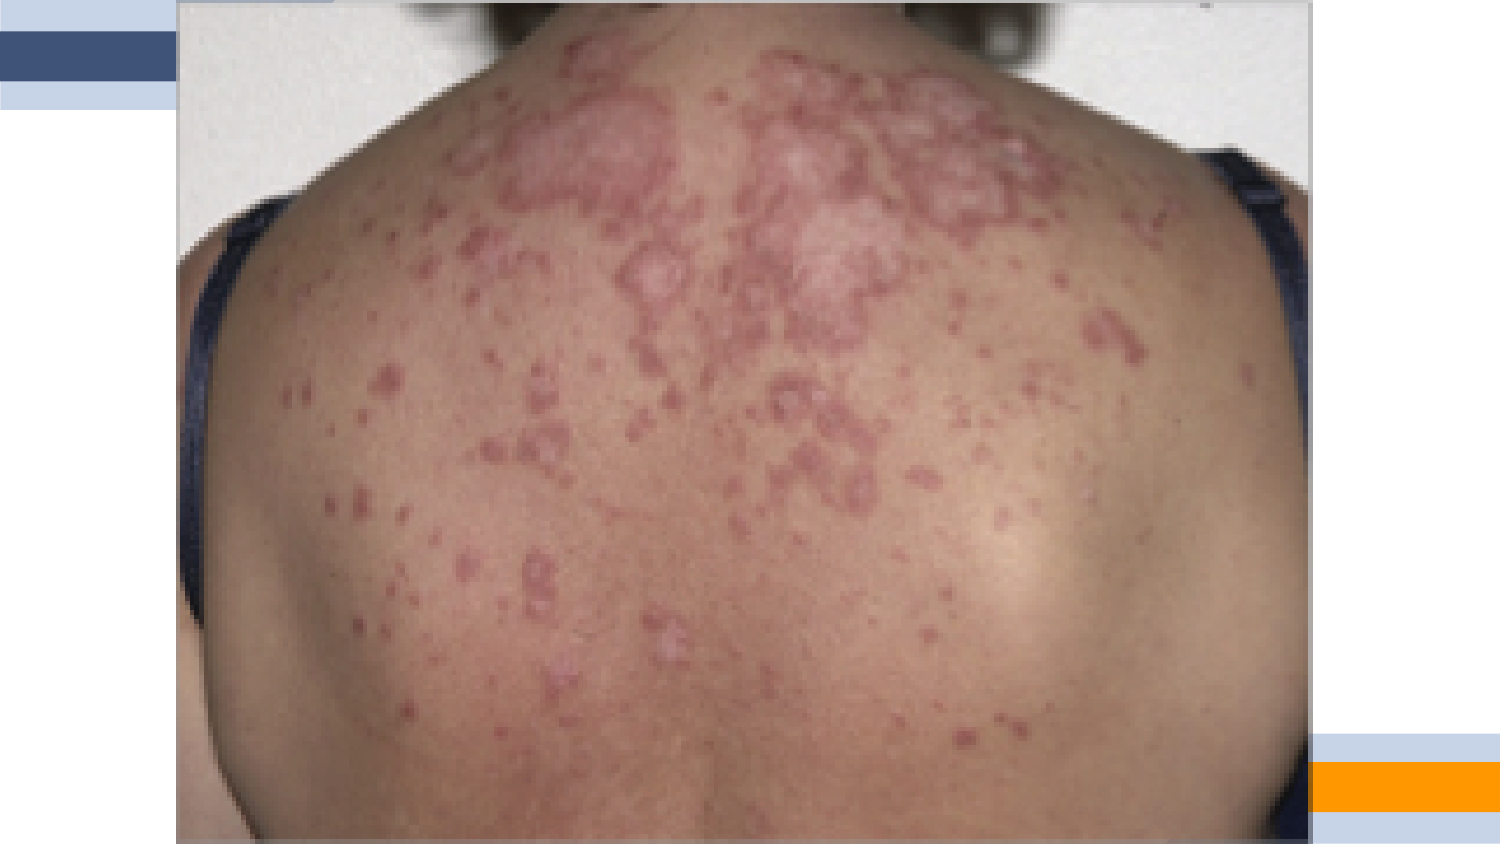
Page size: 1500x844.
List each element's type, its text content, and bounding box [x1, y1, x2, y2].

slide_number 21 [1318, 760, 1494, 813]
picture [175, 0, 1314, 844]
